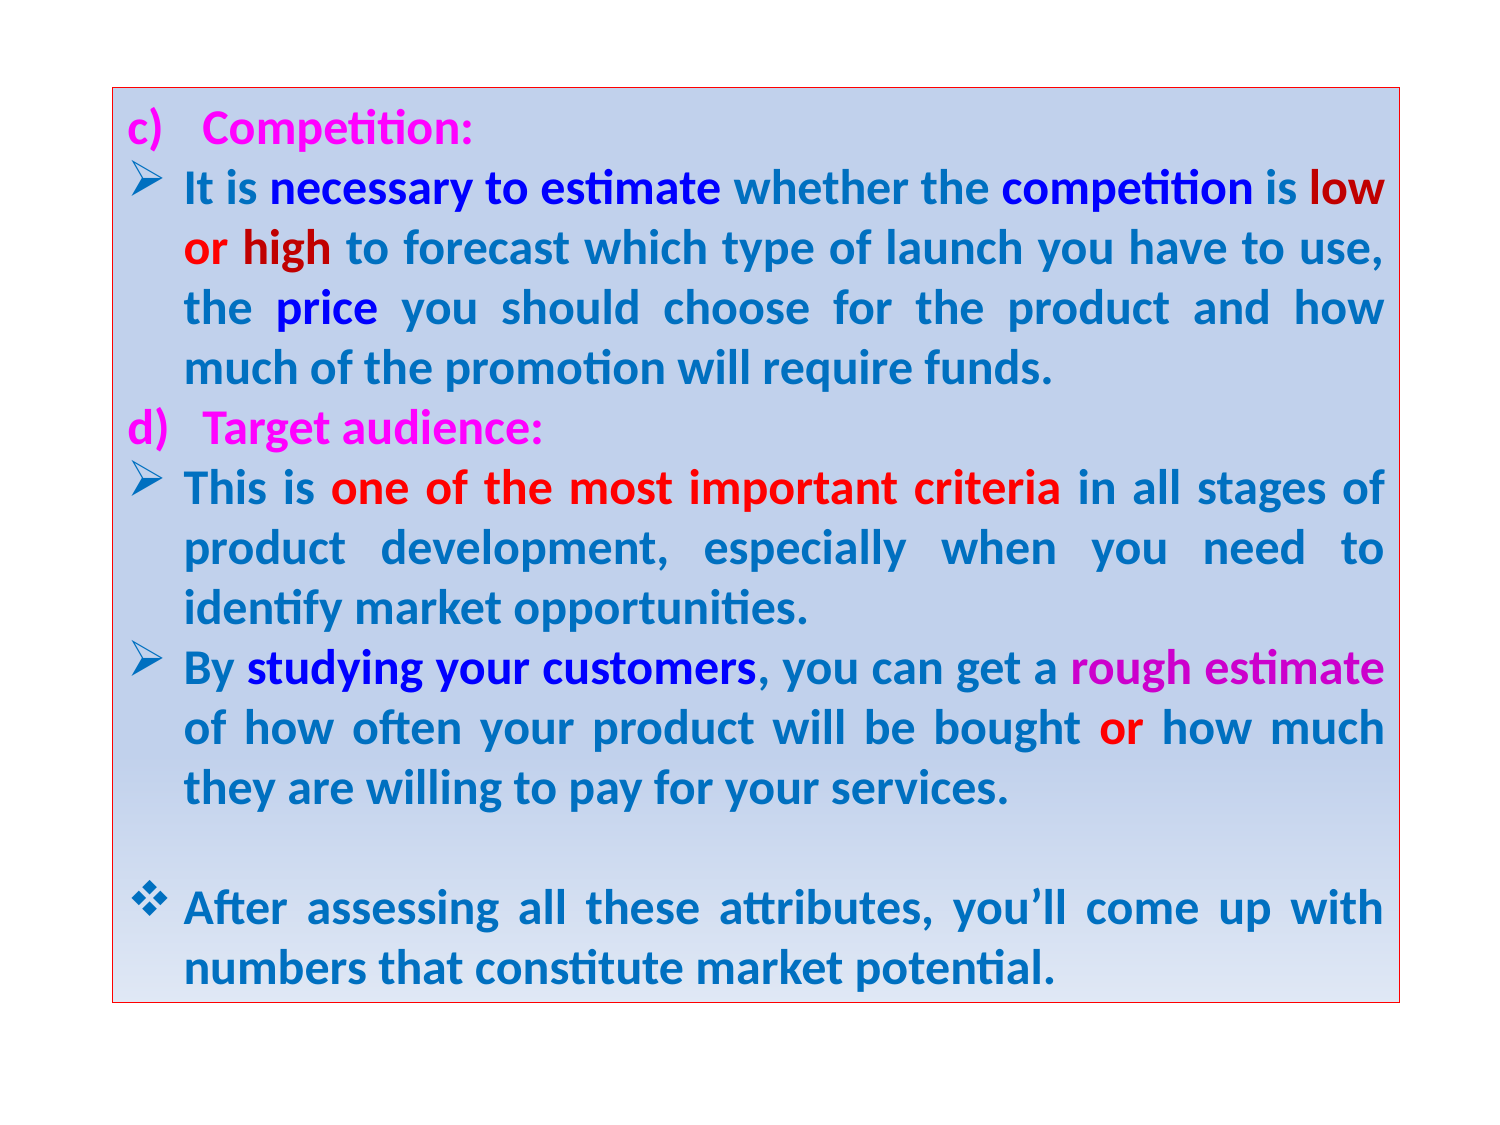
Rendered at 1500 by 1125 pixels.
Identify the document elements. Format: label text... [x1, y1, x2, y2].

text_box Competition: It is necessary to estimate whether the competition is low or high to forecast which type of launch you have to use, the price you should choose for the product and how much of the promotion will require funds. Target audience: This is one of the most important criteria in all stages of product development, especially when you need to identify market opportunities. By studying your customers, you can get a rough estimate of how often your product will be bought or how much they are willing to pay for your services. After assessing all these attributes, you’ll come up with numbers that constitute market potential. [112, 87, 1400, 1003]
